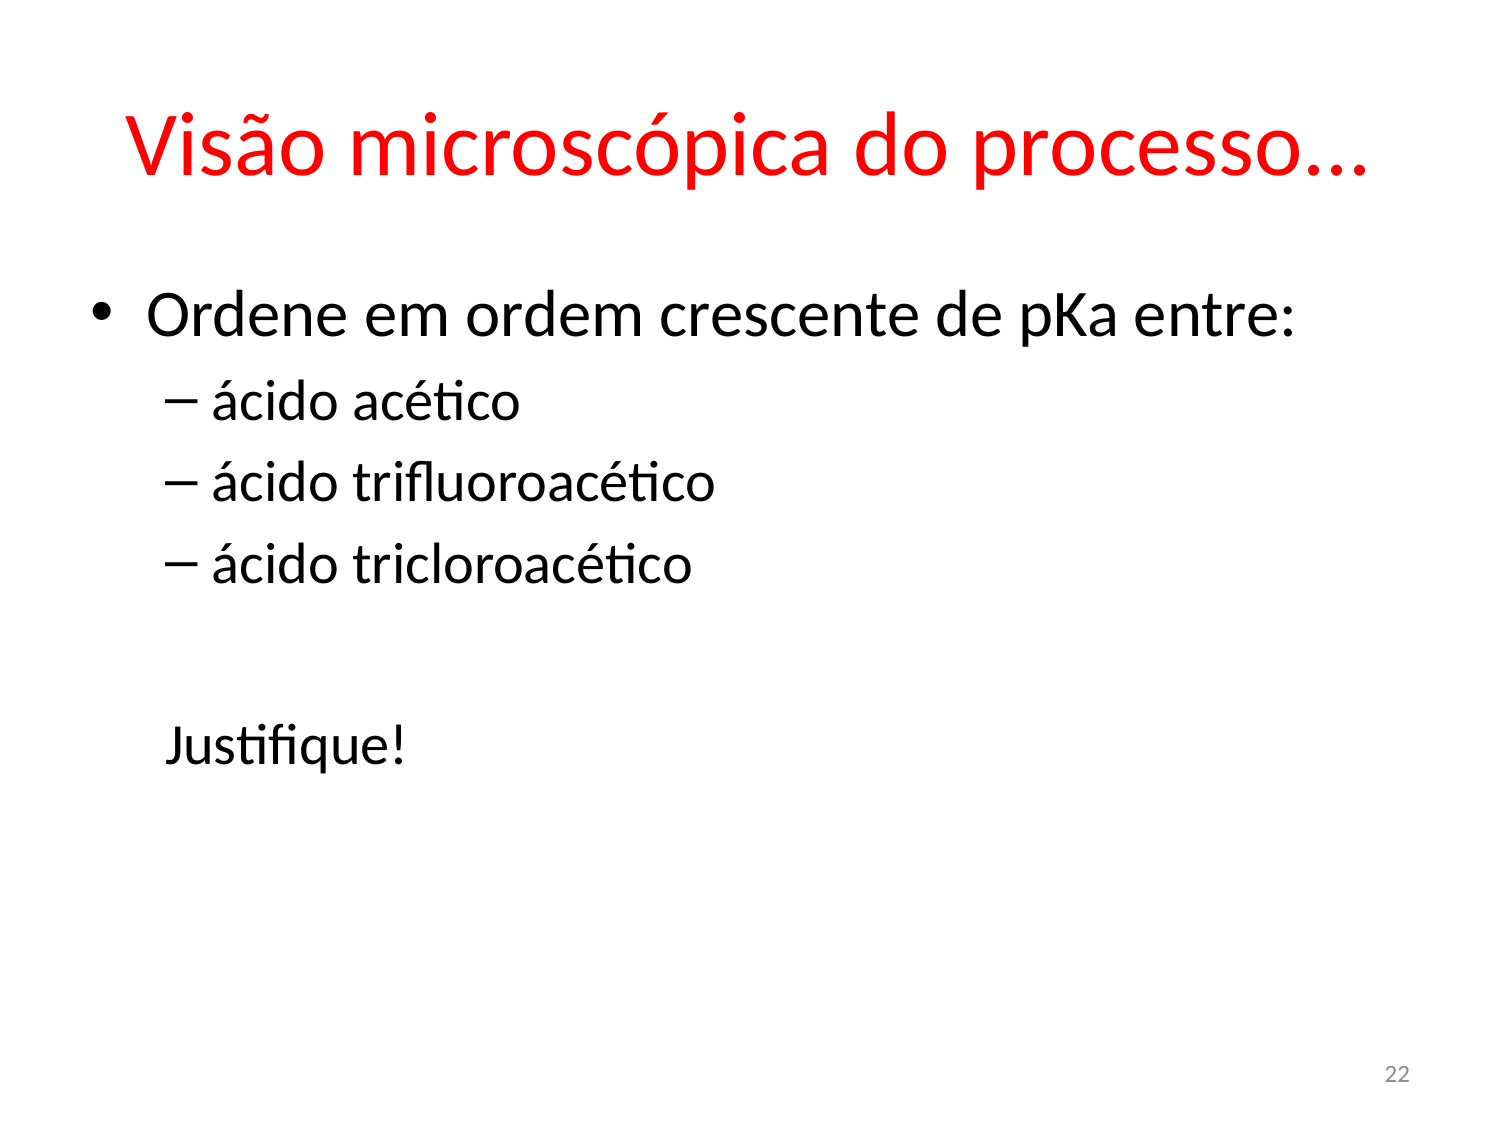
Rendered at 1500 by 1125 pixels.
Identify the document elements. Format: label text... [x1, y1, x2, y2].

list Ordene em ordem crescente de pKa entre: ácido acético ácido trifluoroacético ácido tricloroacético Justifique! [75, 262, 1425, 1005]
title Visão microscópica do processo... [75, 45, 1425, 233]
slide_number 22 [1074, 1042, 1425, 1103]
